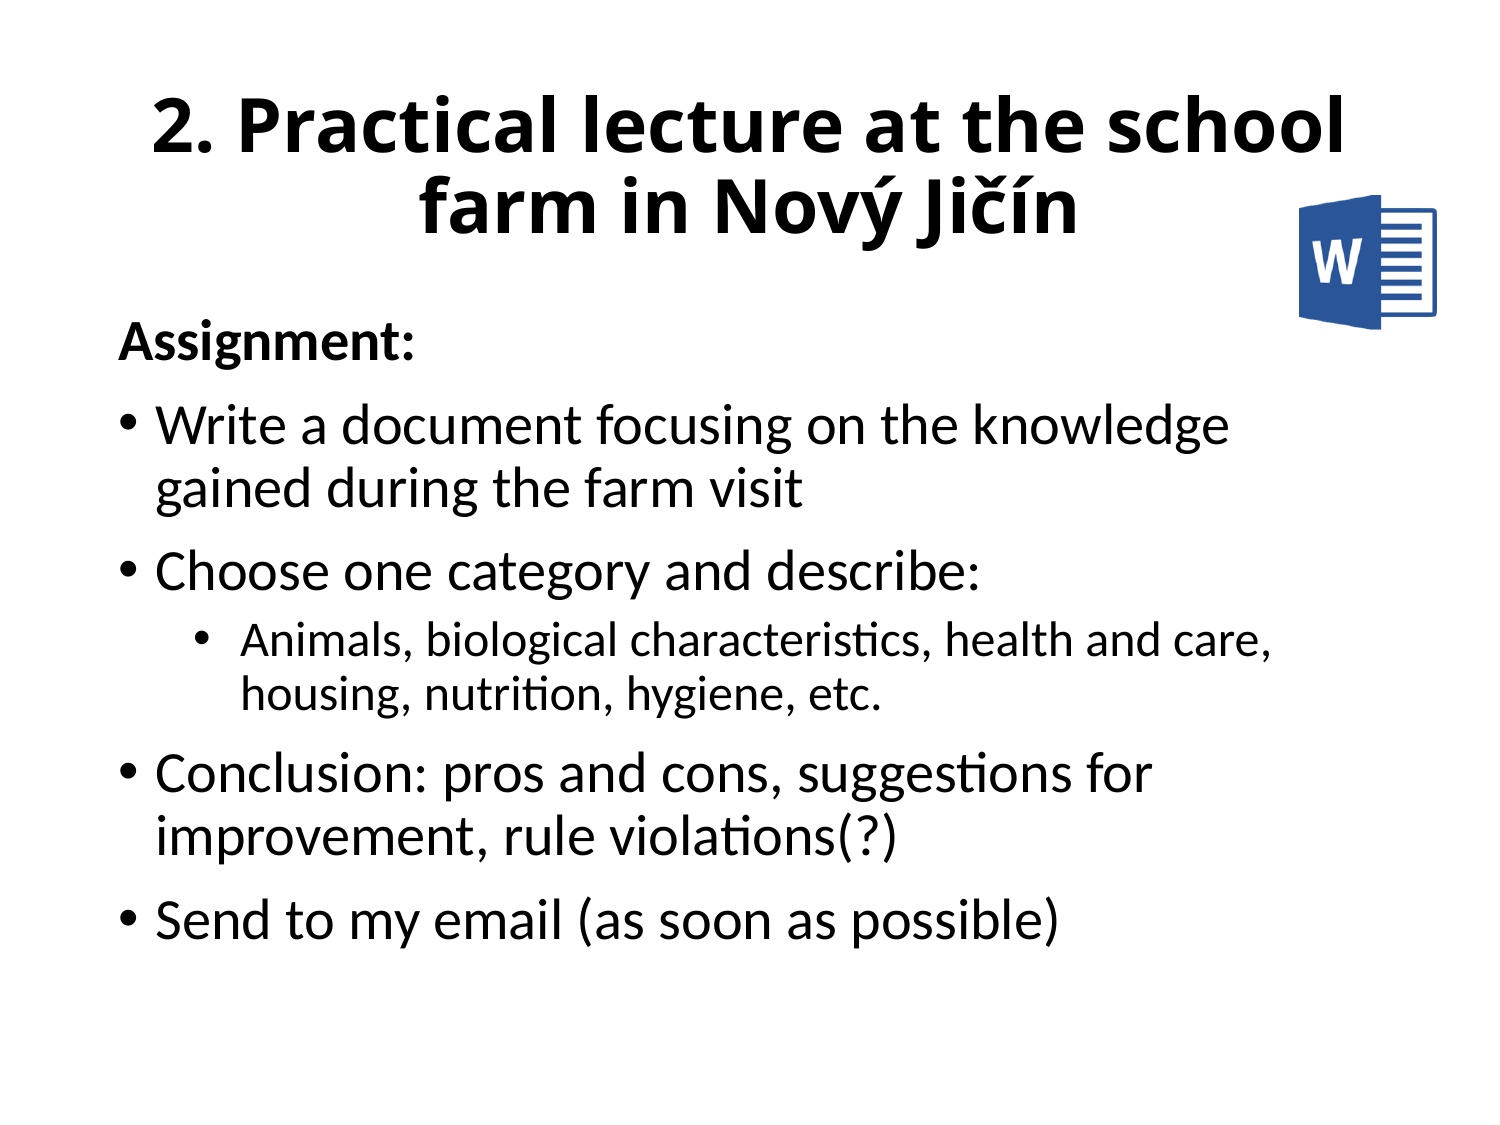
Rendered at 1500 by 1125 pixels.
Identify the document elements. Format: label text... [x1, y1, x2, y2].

title 2. Practical lecture at the school farm in Nový Jičín [103, 59, 1397, 278]
picture [1299, 195, 1437, 330]
list Assignment: Write a document focusing on the knowledge gained during the farm visit Choose one category and describe: Animals, biological characteristics, health and care, housing, nutrition, hygiene, etc. Conclusion: pros and cons, suggestions for improvement, rule violations(?) Send to my email (as soon as possible) [103, 302, 1397, 1125]
